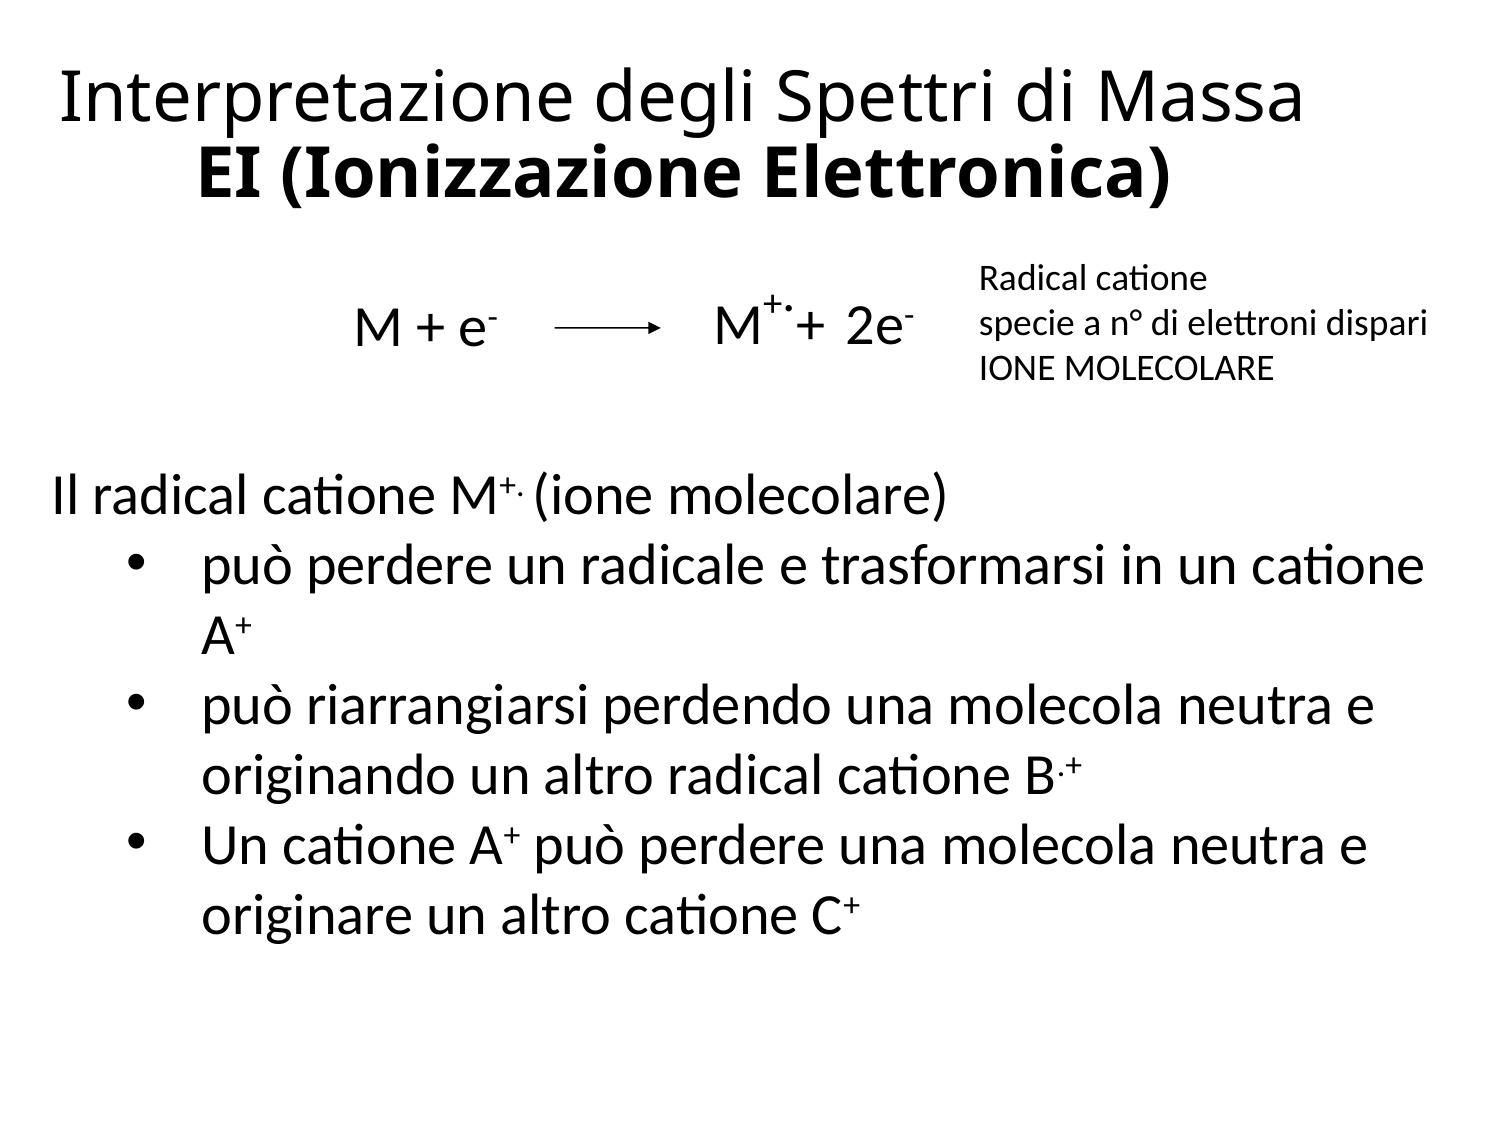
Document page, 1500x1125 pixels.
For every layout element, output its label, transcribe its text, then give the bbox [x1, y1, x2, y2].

text_box M + e- [338, 280, 513, 366]
title Interpretazione degli Spettri di Massa EI (Ionizzazione Elettronica) [36, 27, 1331, 246]
text_box Il radical catione M+. (ione molecolare) può perdere un radicale e trasformarsi in un catione A+ può riarrangiarsi perdendo una molecola neutra e originando un altro radical catione B.+ Un catione A+ può perdere una molecola neutra e originare un altro catione C+ [36, 448, 1464, 1094]
text_box M+.+ 2e- [698, 245, 930, 370]
text_box Radical catione specie a n° di elettroni dispari IONE MOLECOLARE [964, 245, 1444, 395]
text_box [554, 321, 661, 335]
